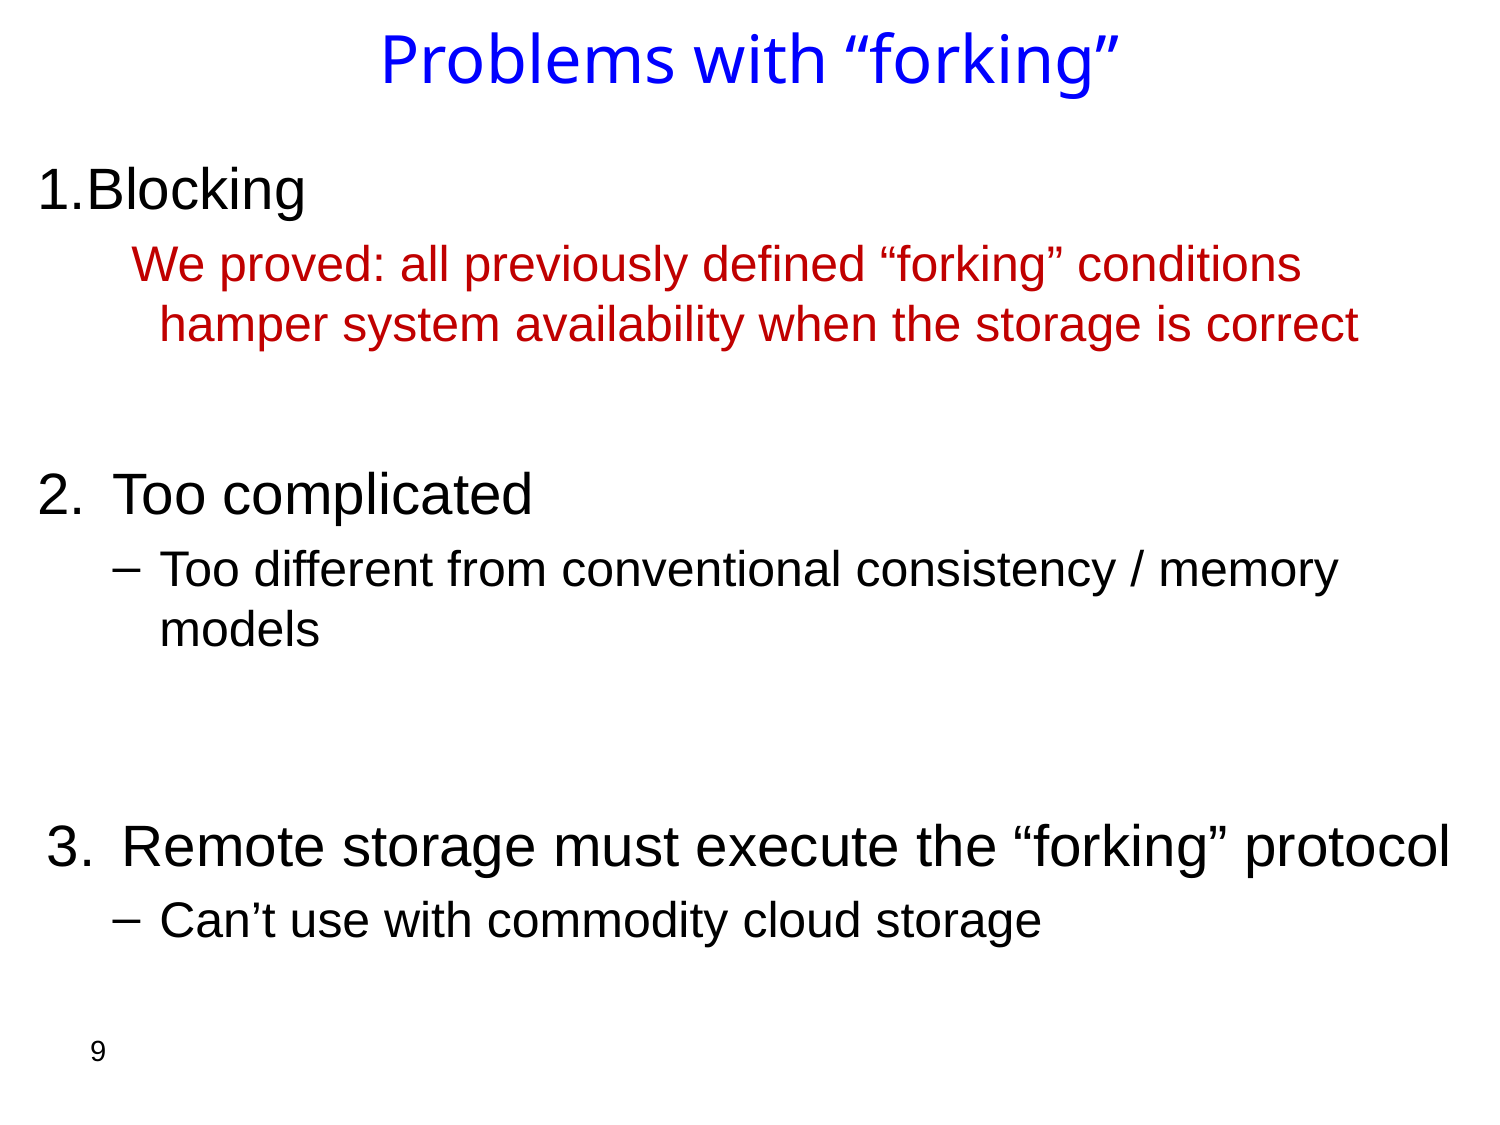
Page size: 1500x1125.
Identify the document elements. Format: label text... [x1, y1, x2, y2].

title Problems with “forking” [0, 0, 1500, 151]
slide_number 9 [74, 1024, 426, 1103]
list Blocking We proved: all previously defined “forking” conditions hamper system availability when the storage is correct Too complicated Too different from conventional consistency / memory models Remote storage must execute the “forking” protocol Can’t use with commodity cloud storage [37, 149, 1476, 1125]
